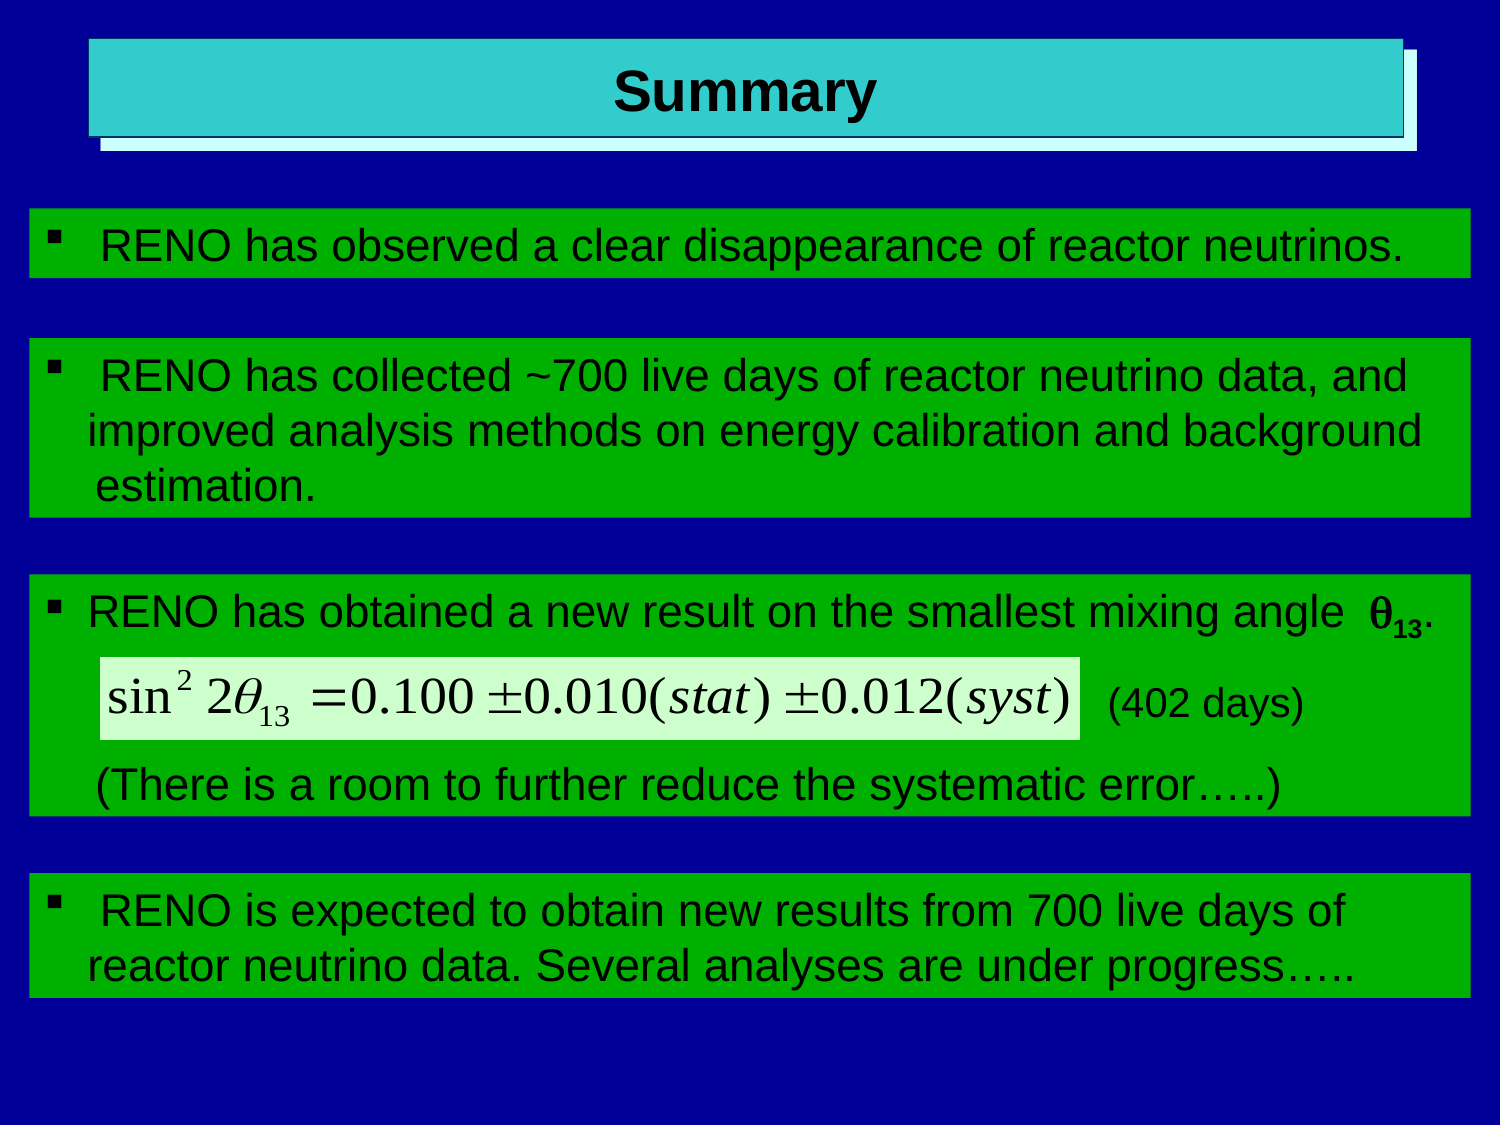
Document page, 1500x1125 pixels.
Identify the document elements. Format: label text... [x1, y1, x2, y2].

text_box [29, 573, 1471, 812]
text_box RENO has collected ~700 live days of reactor neutrino data, and improved analysis methods on energy calibration and background estimation. [29, 338, 1471, 518]
text_box RENO has observed a clear disappearance of reactor neutrinos. [29, 208, 1471, 279]
text_box RENO is expected to obtain new results from 700 live days of reactor neutrino data. Several analyses are under progress….. [29, 873, 1471, 998]
text_box Summary [88, 38, 1404, 138]
